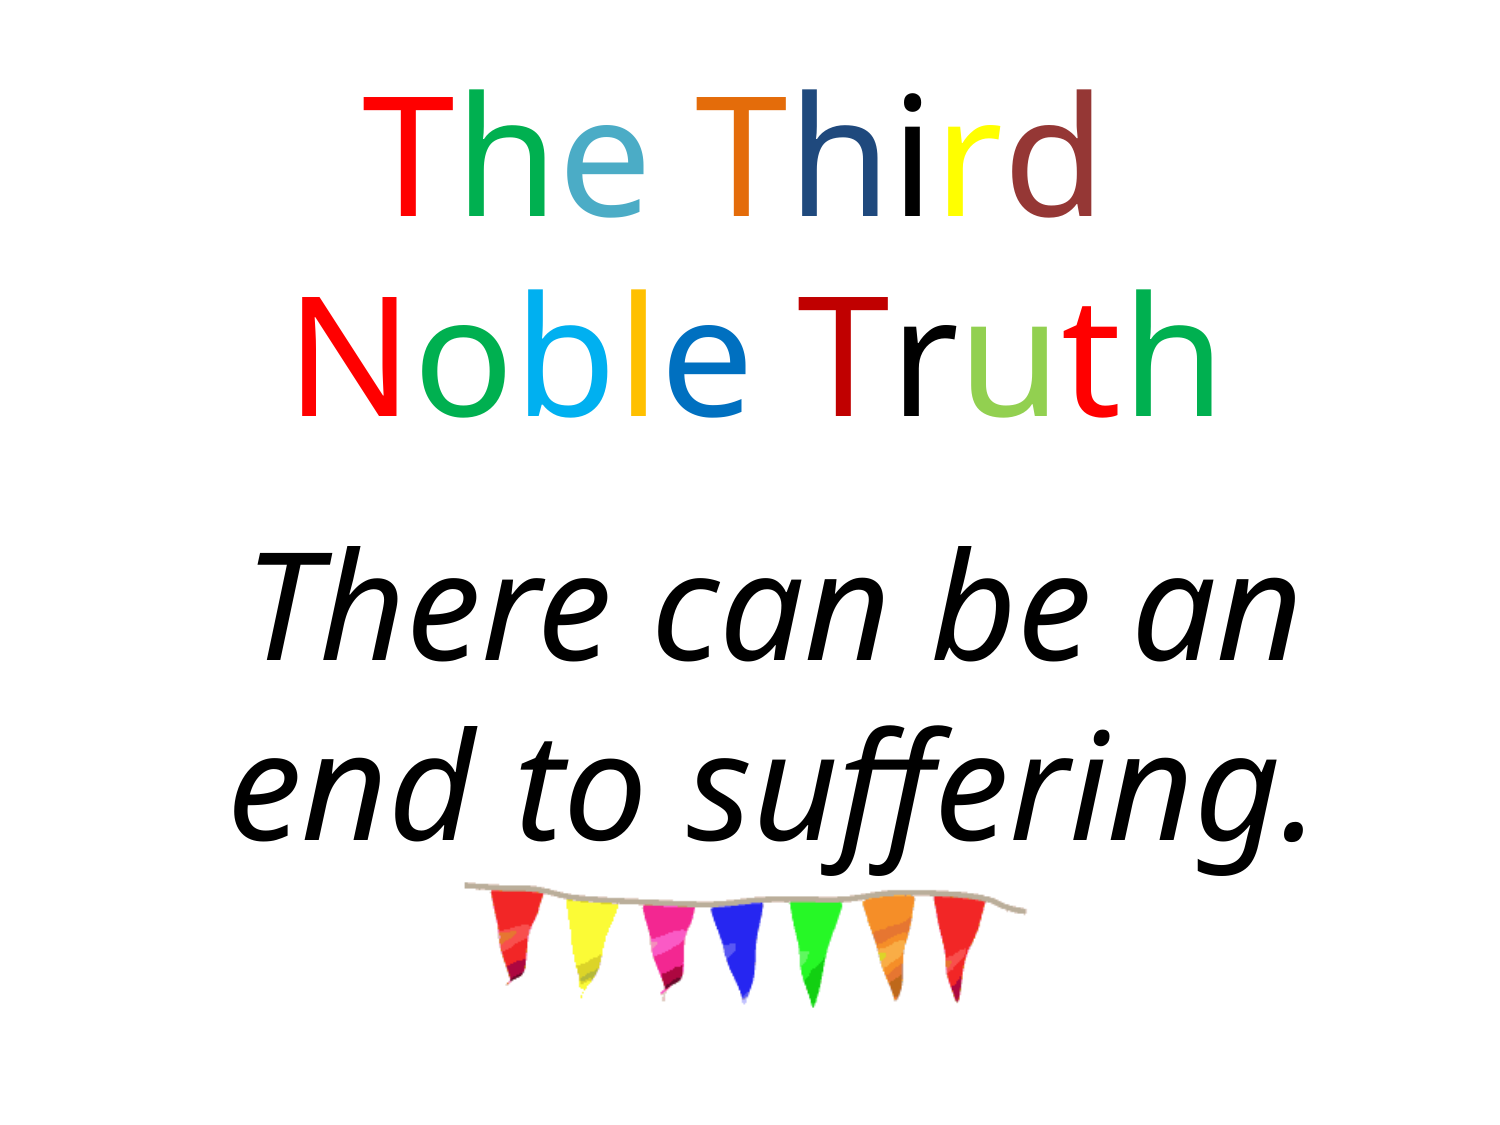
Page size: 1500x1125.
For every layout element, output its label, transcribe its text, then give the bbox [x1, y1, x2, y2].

picture [454, 881, 1035, 1023]
text_box There can be an end to suffering. [88, 503, 1459, 879]
text_box The Third Noble Truth [41, 42, 1471, 458]
